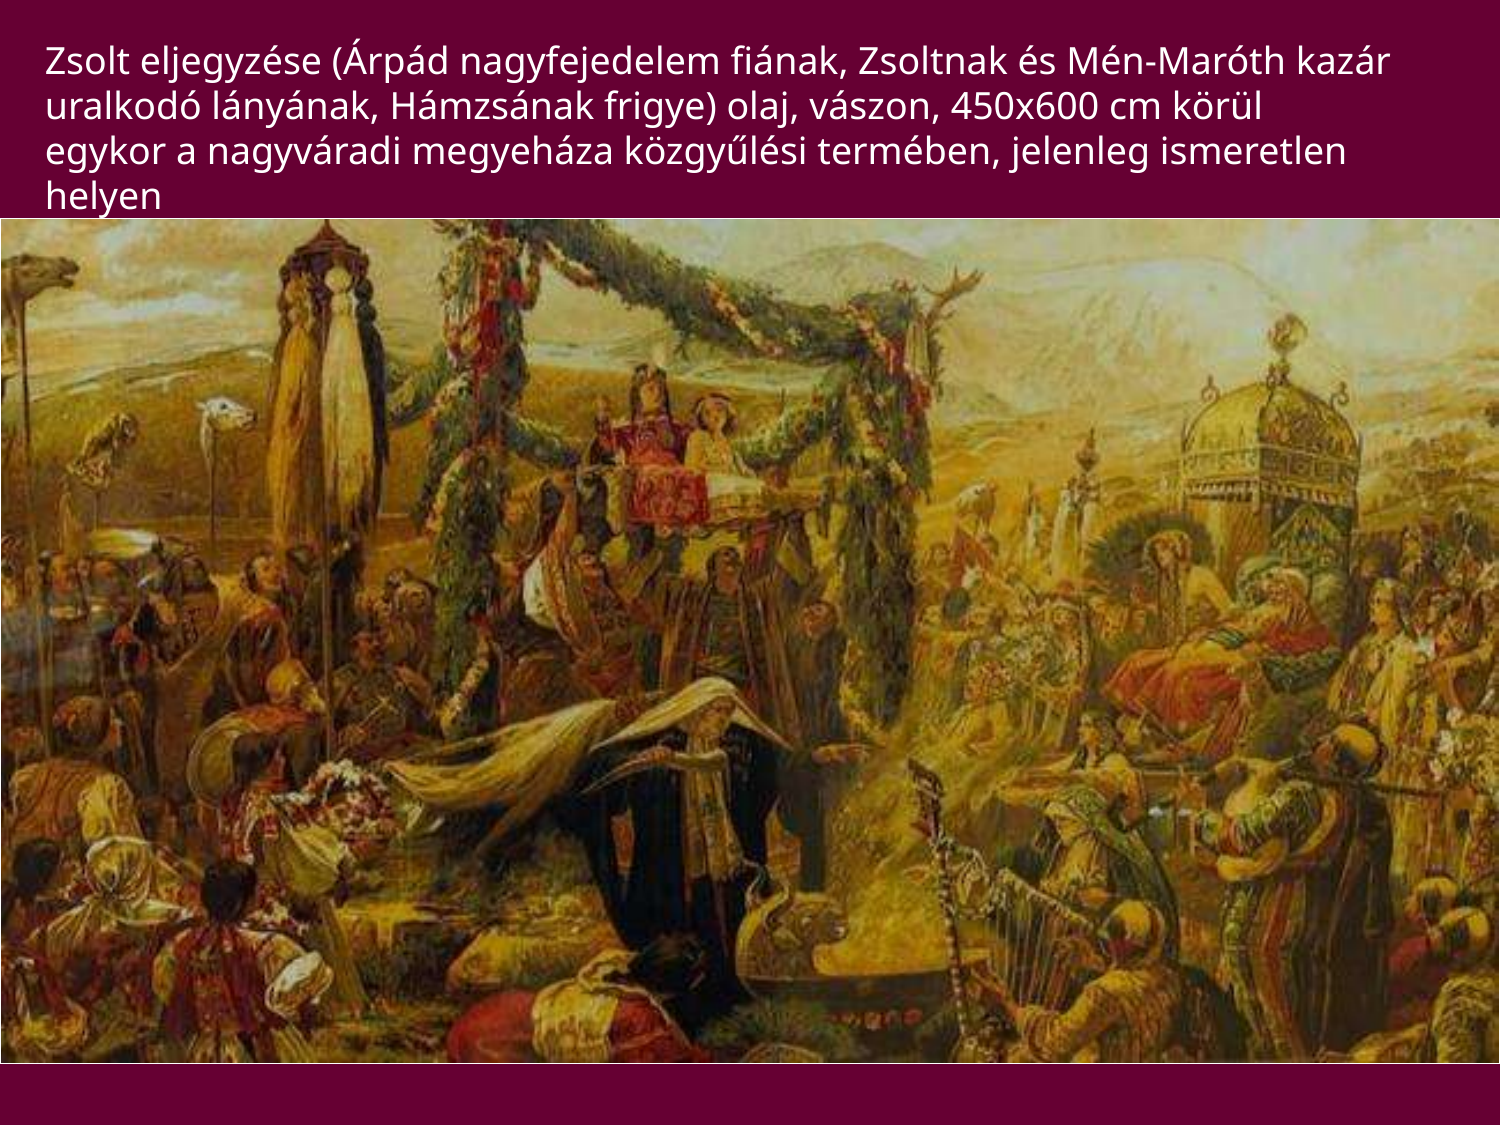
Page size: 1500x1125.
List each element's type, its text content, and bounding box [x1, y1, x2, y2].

text_box Zsolt eljegyzése (Árpád nagyfejedelem fiának, Zsoltnak és Mén-Maróth kazár uralkodó lányának, Hámzsának frigye) olaj, vászon, 450x600 cm körül egykor a nagyváradi megyeháza közgyűlési termében, jelenleg ismeretlen helyen [29, 29, 1469, 217]
picture [0, 217, 1500, 1064]
